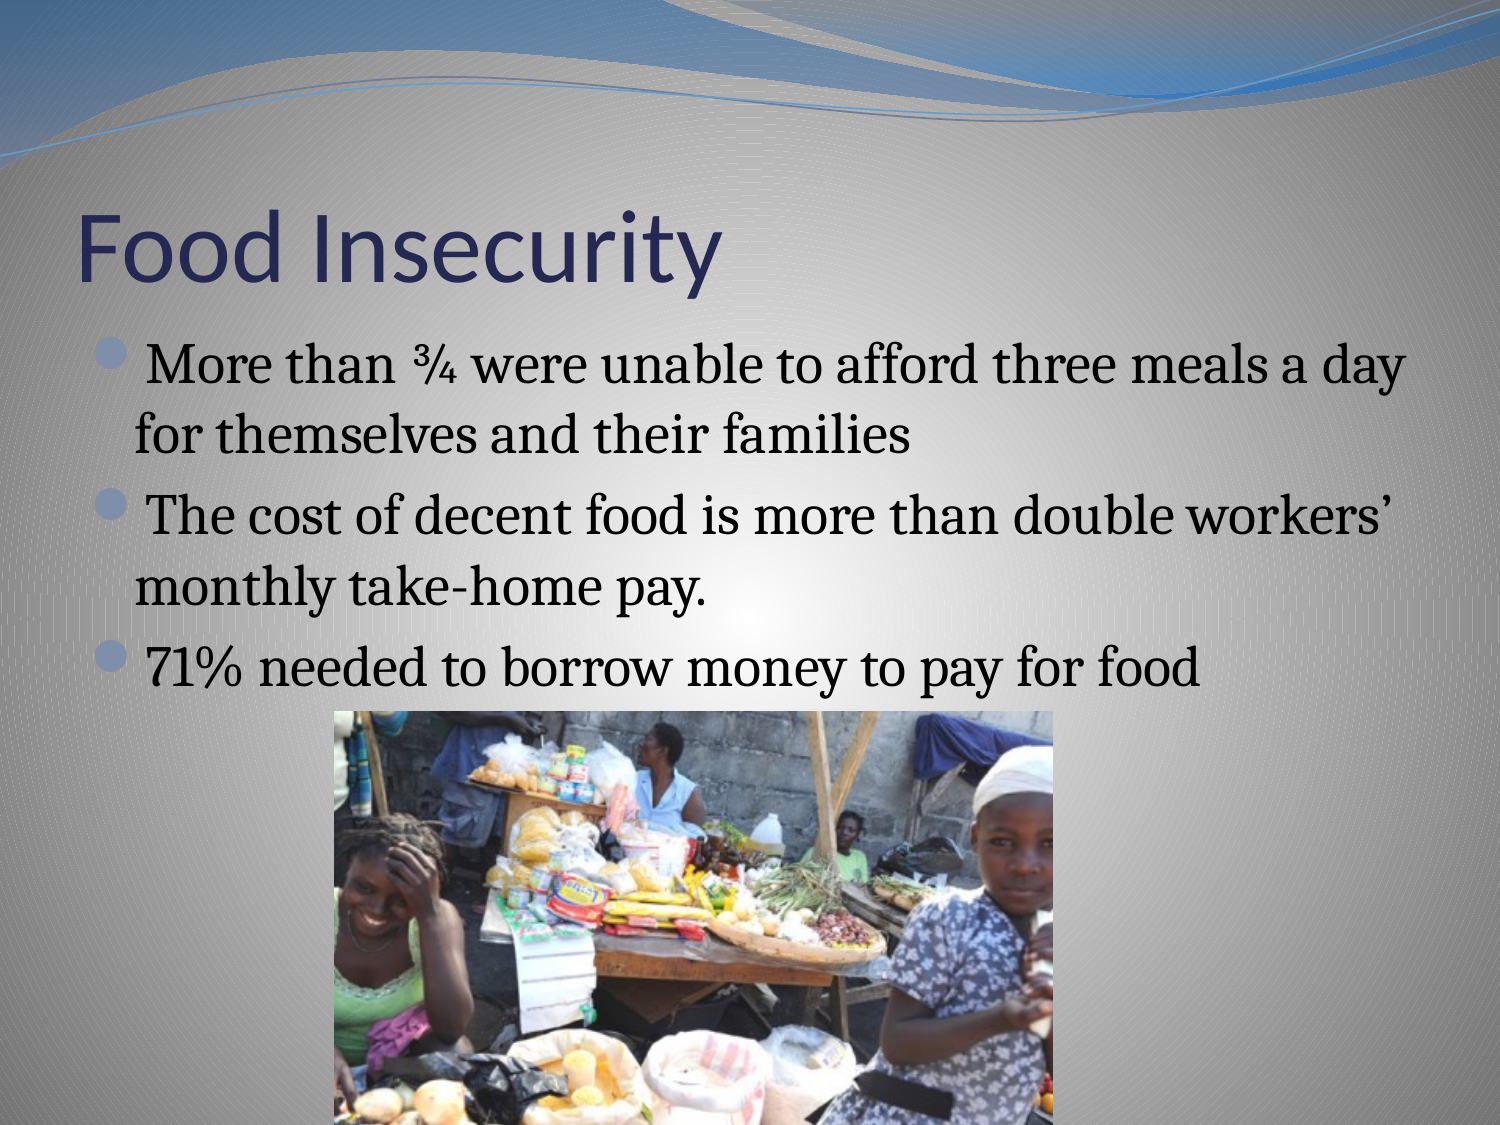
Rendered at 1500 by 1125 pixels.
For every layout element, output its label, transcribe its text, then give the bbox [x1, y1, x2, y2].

picture [333, 710, 1054, 1125]
list More than ¾ were unable to afford three meals a day for themselves and their families The cost of decent food is more than double workers’ monthly take-home pay. 71% needed to borrow money to pay for food [74, 317, 1426, 1038]
title Food Insecurity [74, 115, 1426, 304]
